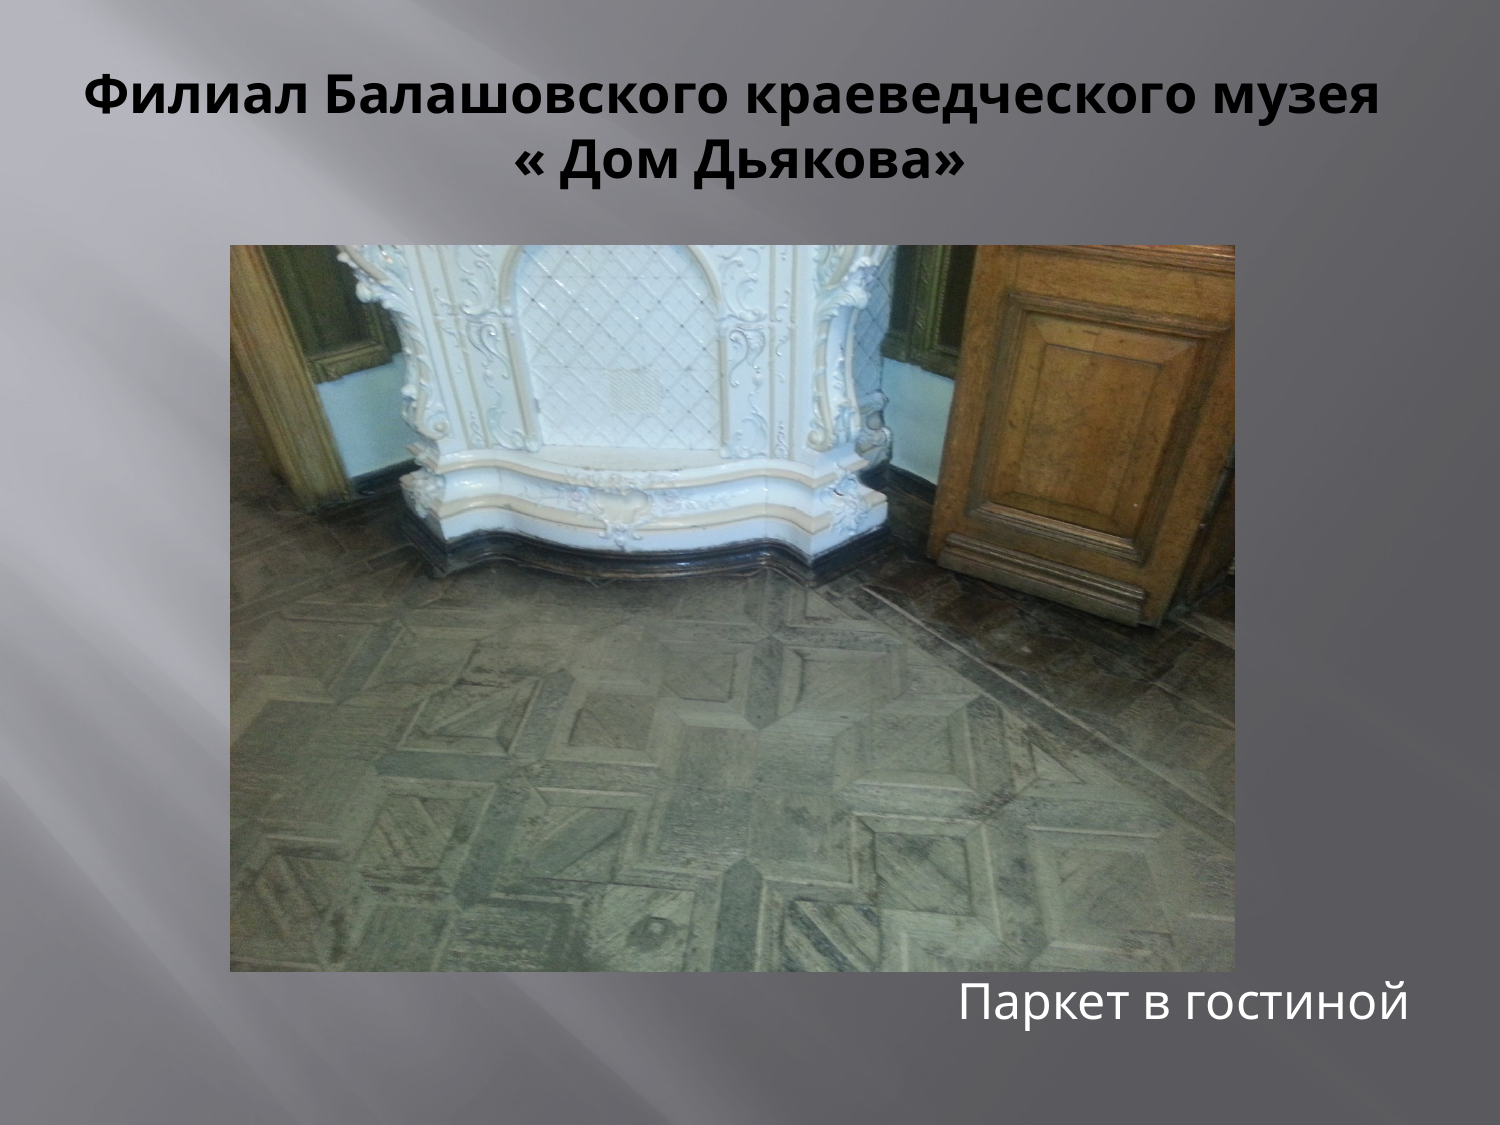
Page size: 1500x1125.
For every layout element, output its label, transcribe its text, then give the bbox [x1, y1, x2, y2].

list Паркет в гостиной [75, 262, 1425, 1071]
title Филиал Балашовского краеведческого музея « Дом Дьякова» [64, 30, 1415, 219]
picture [229, 244, 1235, 972]
